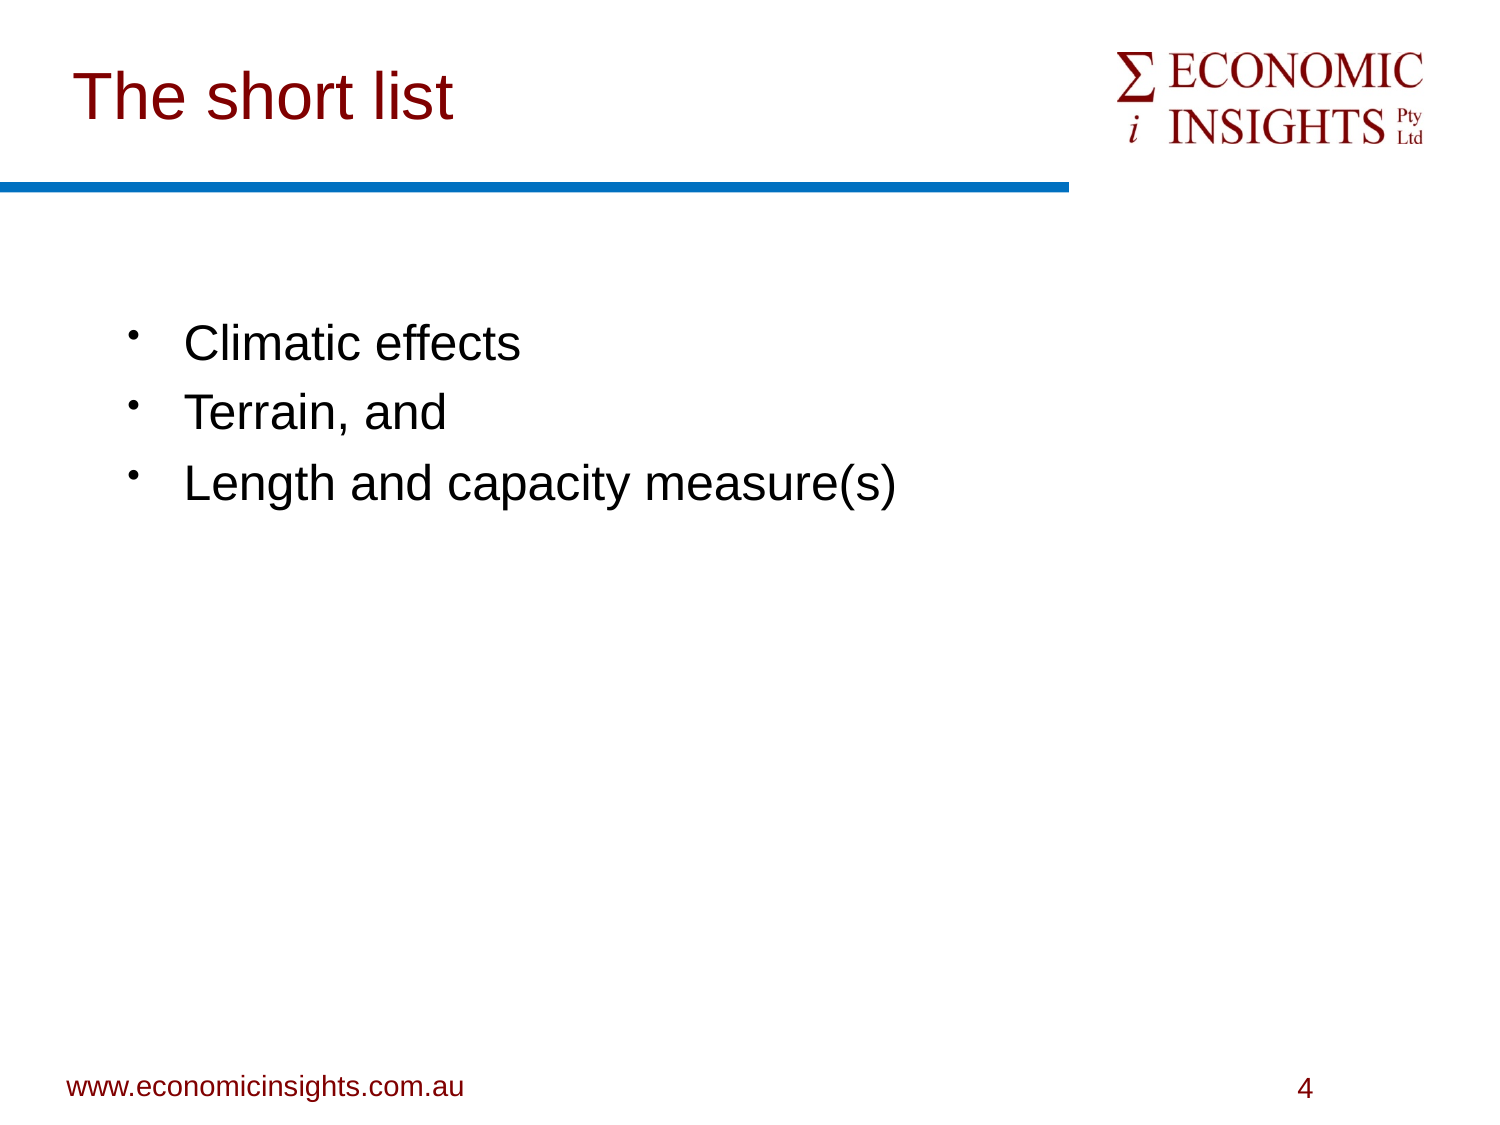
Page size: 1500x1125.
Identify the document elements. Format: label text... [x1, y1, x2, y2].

title The short list [57, 44, 1039, 141]
picture [1117, 52, 1446, 144]
list Climatic effects Terrain, and Length and capacity measure(s) [111, 302, 1282, 717]
